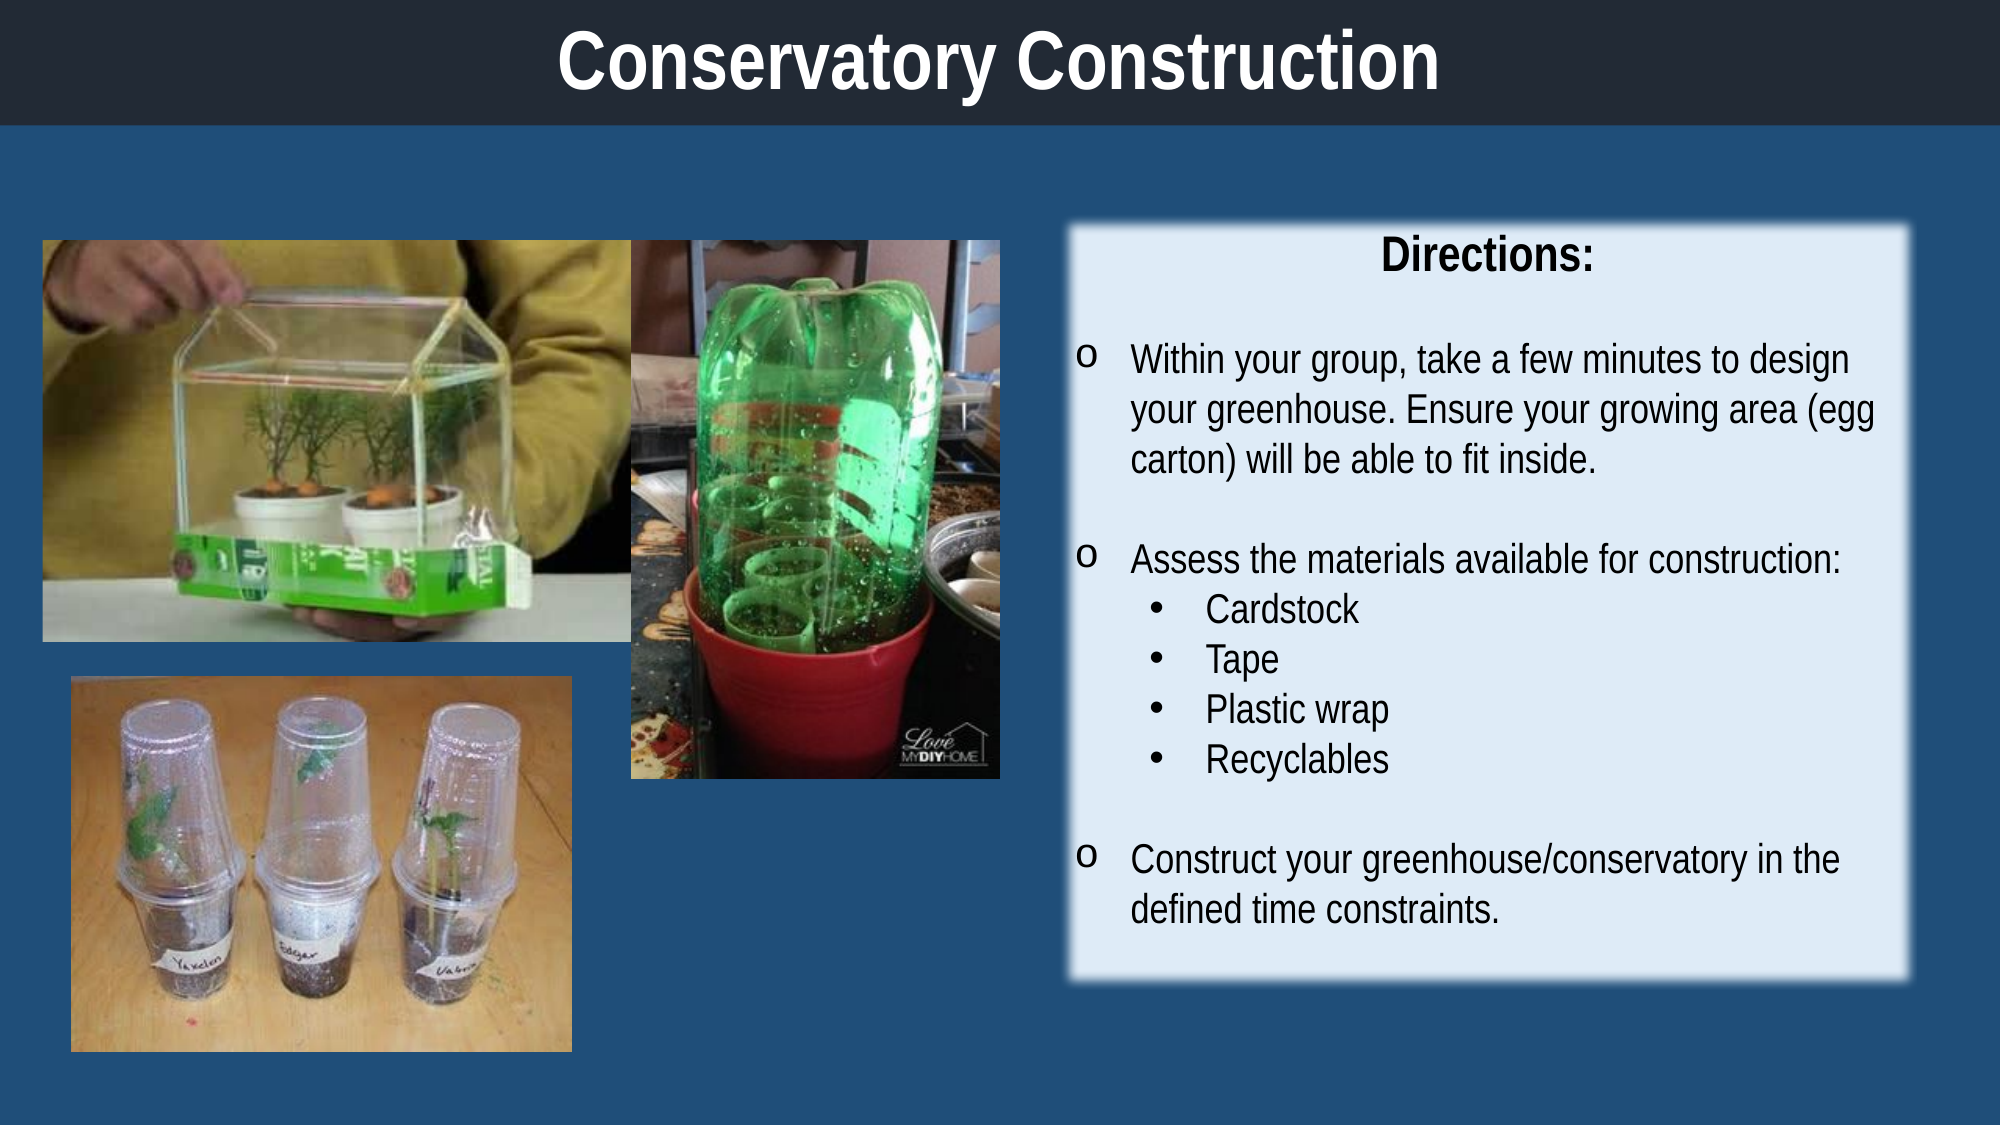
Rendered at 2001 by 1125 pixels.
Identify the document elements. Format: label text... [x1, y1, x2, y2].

text_box Directions: Within your group, take a few minutes to design your greenhouse. Ensure your growing area (egg carton) will be able to fit inside. Assess the materials available for construction: Cardstock Tape Plastic wrap Recyclables Construct your greenhouse/conservatory in the defined time constraints. [1078, 233, 1900, 972]
picture [42, 240, 1000, 779]
picture [71, 676, 572, 1052]
title Conservatory Construction [0, 0, 2000, 126]
